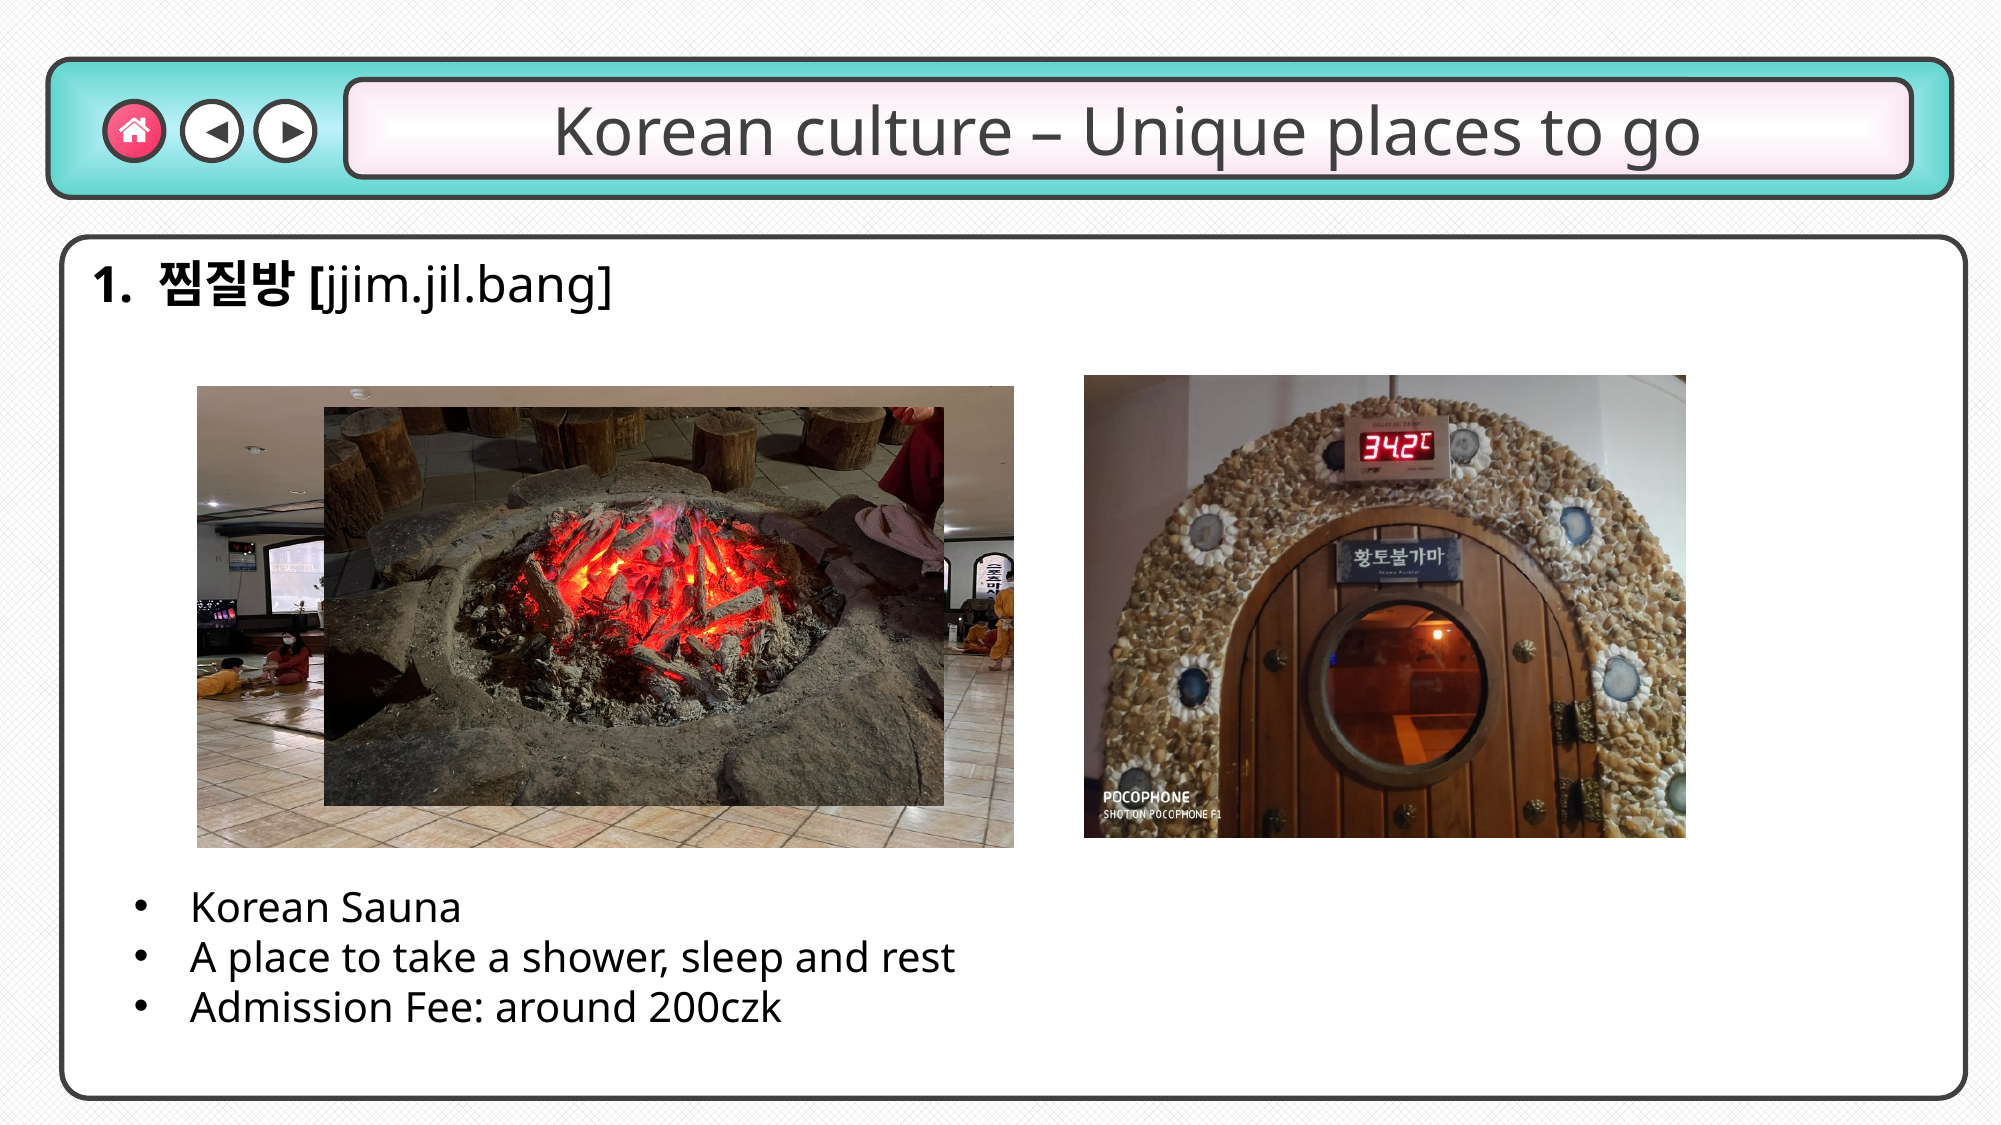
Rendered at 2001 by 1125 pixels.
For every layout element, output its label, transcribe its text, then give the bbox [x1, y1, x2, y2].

text_box 1. 찜질방[jjim.jil.bang] [76, 245, 1192, 321]
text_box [48, 59, 1952, 198]
text_box Korean Sauna [60, 235, 1967, 1100]
picture [197, 386, 1014, 848]
picture [1084, 375, 1686, 838]
text_box Korean Sauna A place to take a shower, sleep and rest Admission Fee: around 200czk [118, 872, 1119, 1038]
